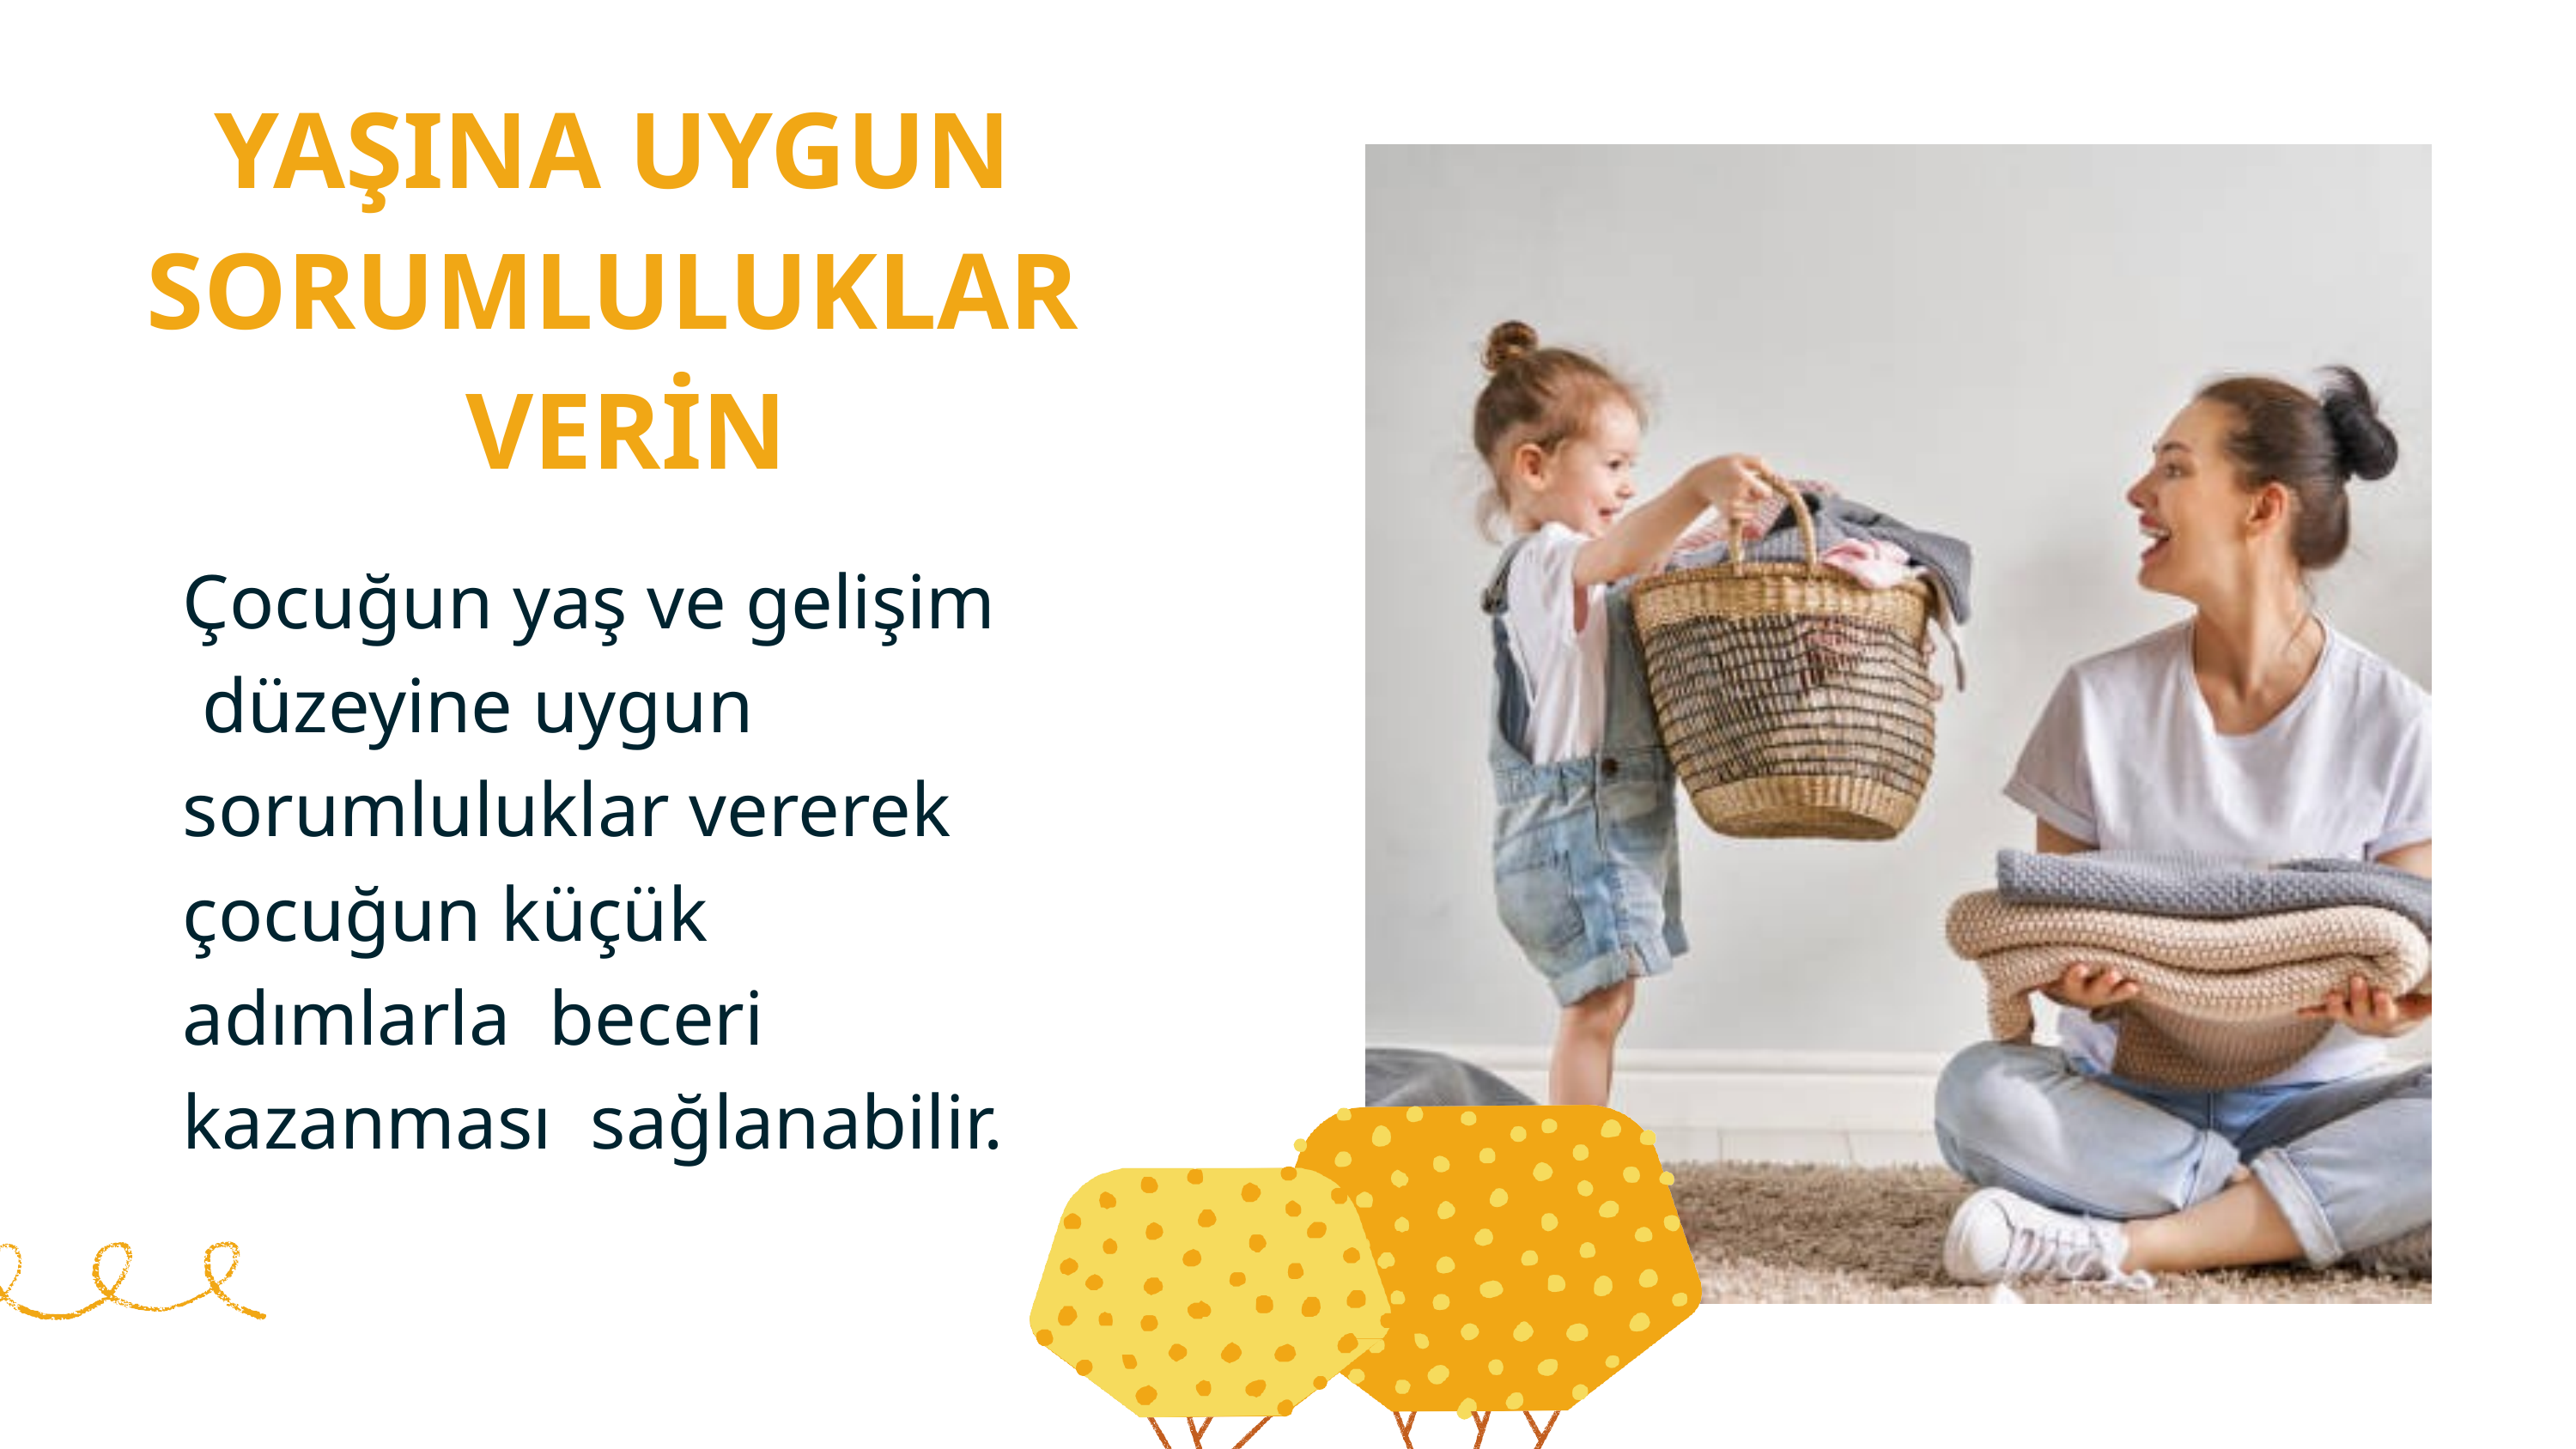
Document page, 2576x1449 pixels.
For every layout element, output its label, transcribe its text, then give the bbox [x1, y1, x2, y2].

text_box Çocuğun yaş ve gelişim düzeyine uygun sorumluluklar vererek çocuğun küçük adımlarla beceri kazanması sağlanabilir. [180, 537, 1013, 1164]
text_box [1030, 144, 2432, 1449]
picture [0, 1241, 267, 1321]
title YAŞINA UYGUN SORUMLULUKLAR VERİN [99, 58, 1153, 491]
